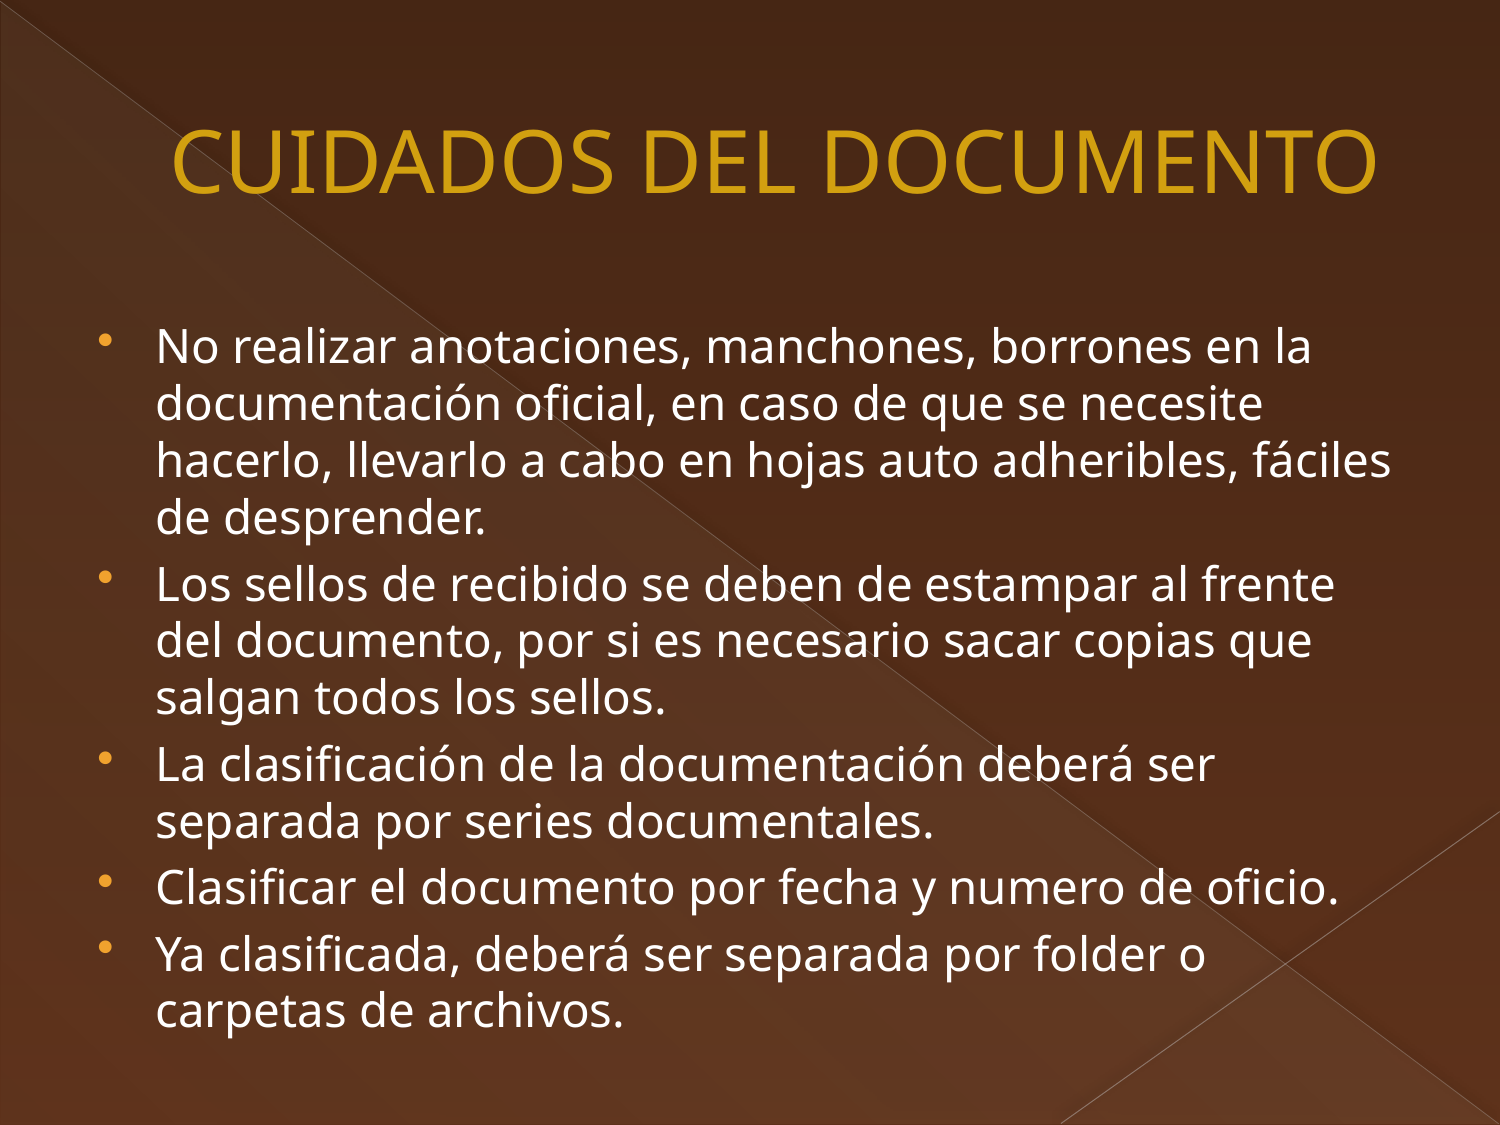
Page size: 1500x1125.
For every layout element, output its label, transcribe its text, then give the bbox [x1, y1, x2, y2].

title CUIDADOS DEL DOCUMENTO [75, 43, 1425, 274]
list No realizar anotaciones, manchones, borrones en la documentación oficial, en caso de que se necesite hacerlo, llevarlo a cabo en hojas auto adheribles, fáciles de desprender. Los sellos de recibido se deben de estampar al frente del documento, por si es necesario sacar copias que salgan todos los sellos. La clasificación de la documentación deberá ser separada por series documentales. Clasificar el documento por fecha y numero de oficio. Ya clasificada, deberá ser separada por folder o carpetas de archivos. [75, 308, 1425, 1059]
